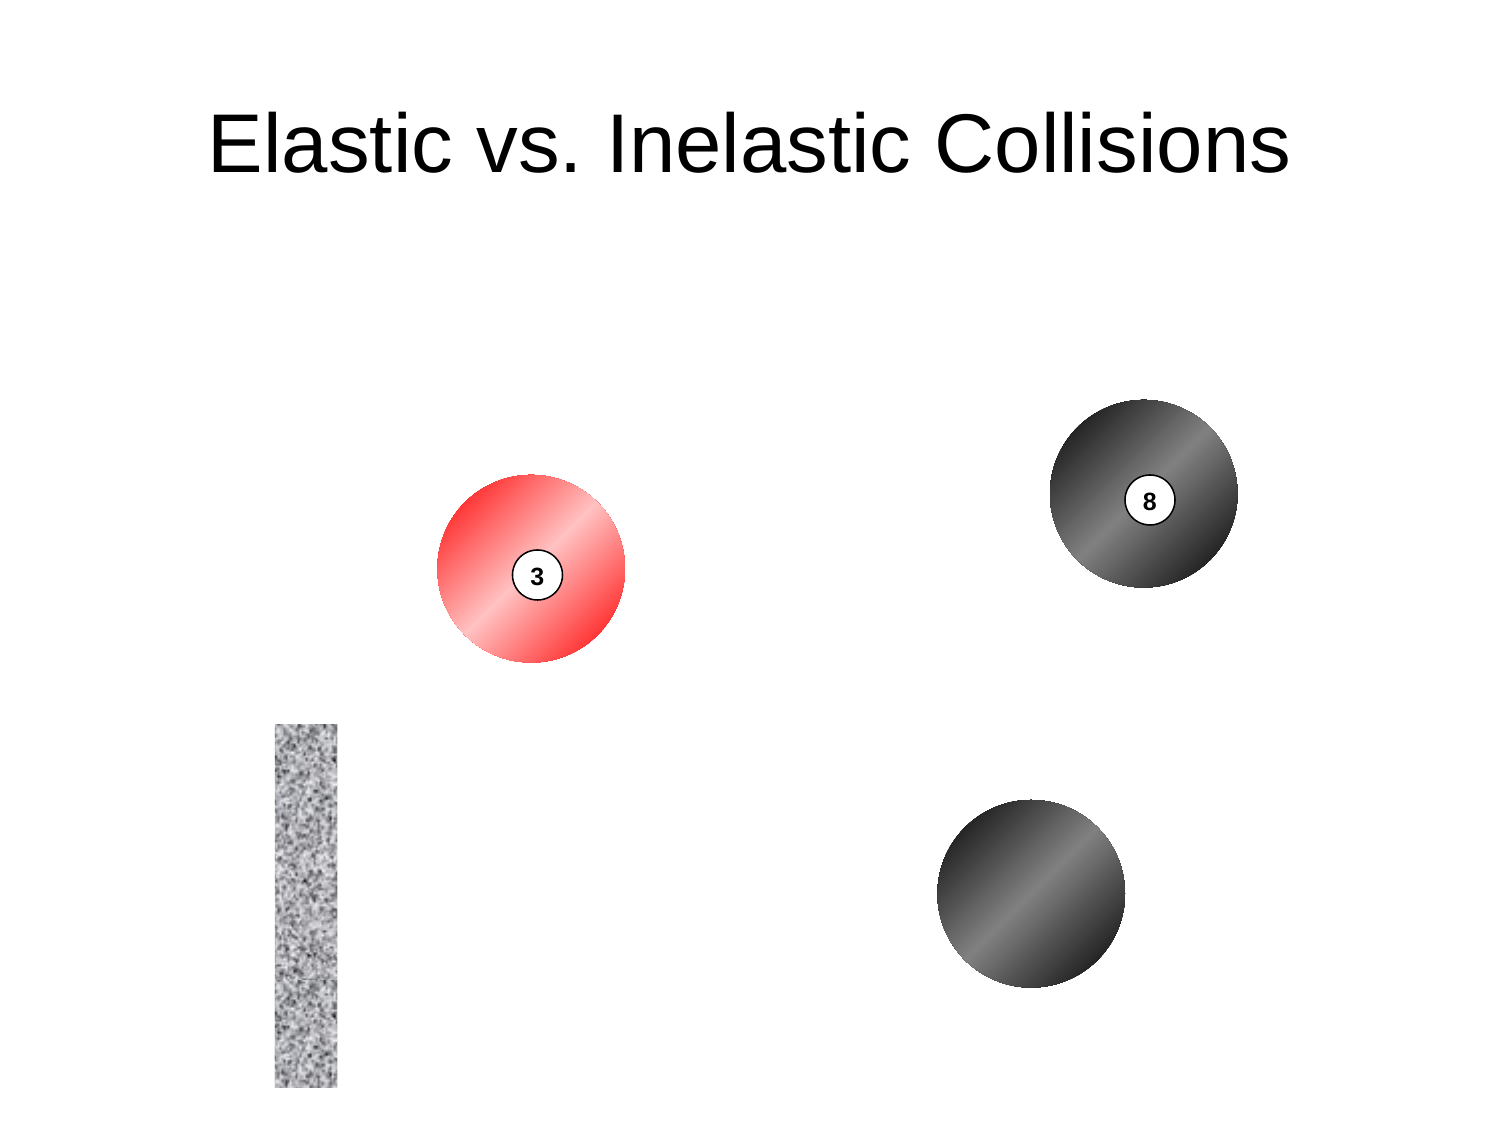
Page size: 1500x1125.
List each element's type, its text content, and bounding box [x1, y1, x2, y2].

title Elastic vs. Inelastic Collisions [74, 44, 1426, 233]
text_box [937, 800, 1126, 988]
text_box [437, 474, 625, 663]
text_box [274, 724, 338, 1088]
text_box 3 [512, 549, 563, 601]
text_box 8 [1125, 474, 1176, 526]
text_box [1050, 399, 1238, 588]
